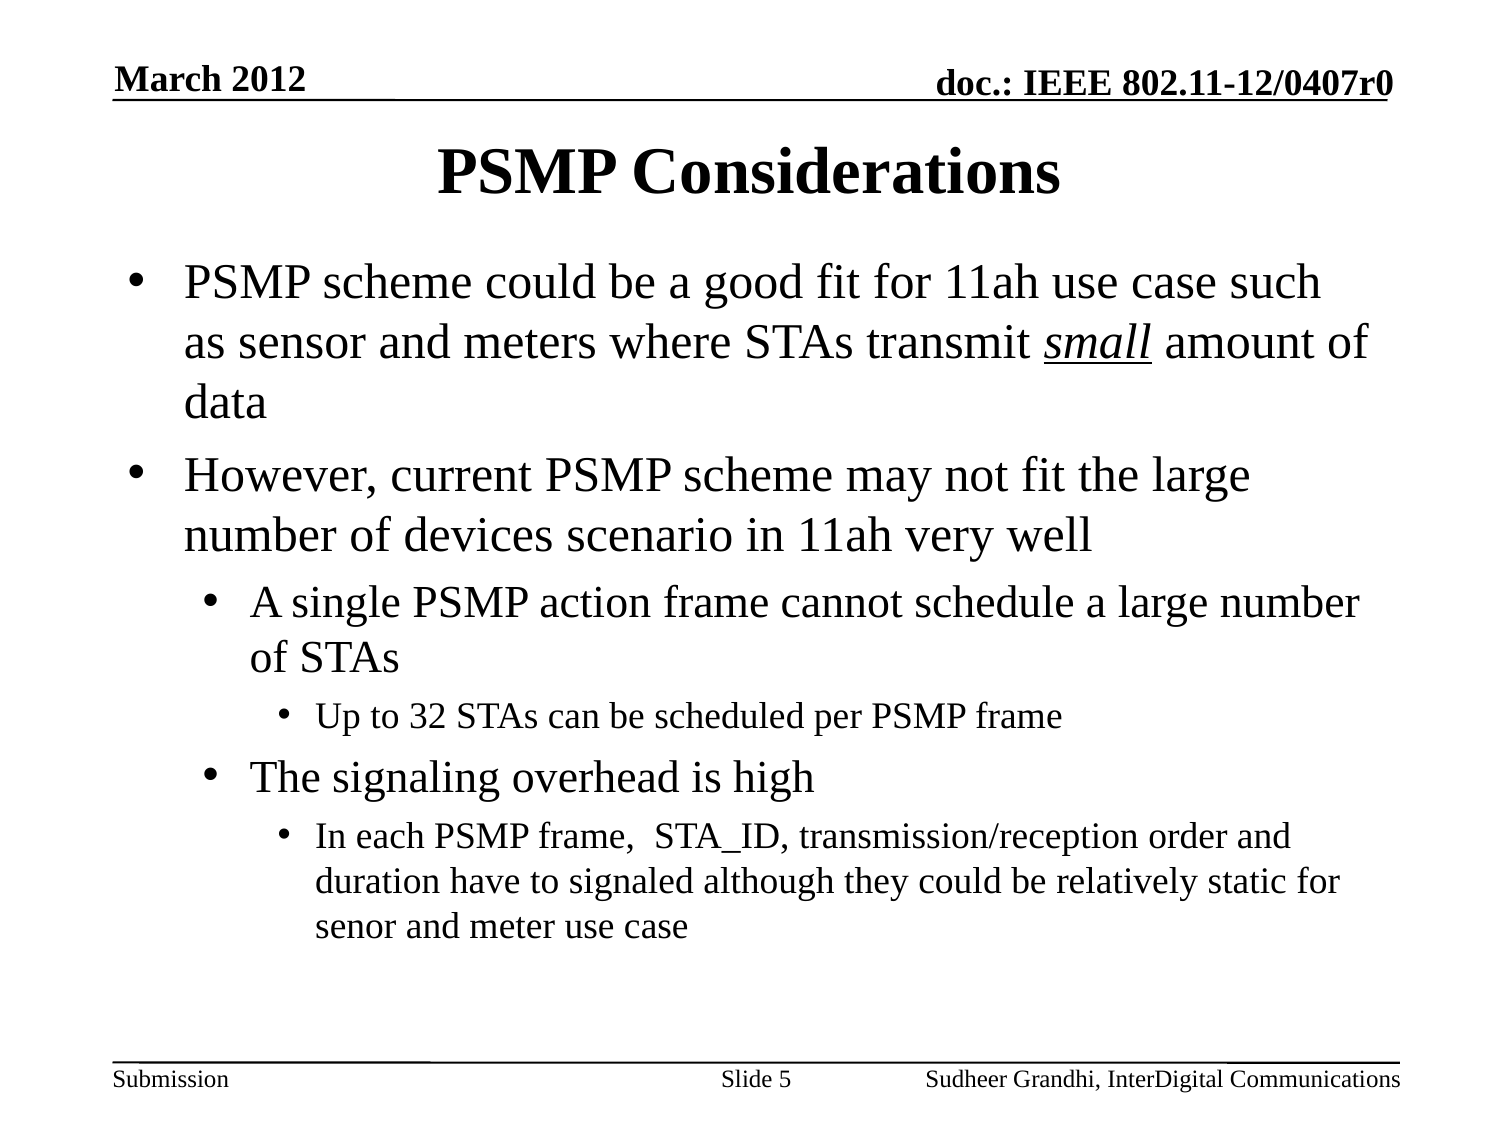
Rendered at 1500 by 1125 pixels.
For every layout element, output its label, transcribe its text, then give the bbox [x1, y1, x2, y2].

list PSMP scheme could be a good fit for 11ah use case such as sensor and meters where STAs transmit small amount of data However, current PSMP scheme may not fit the large number of devices scenario in 11ah very well A single PSMP action frame cannot schedule a large number of STAs Up to 32 STAs can be scheduled per PSMP frame The signaling overhead is high In each PSMP frame, STA_ID, transmission/reception order and duration have to signaled although they could be relatively static for senor and meter use case [112, 240, 1388, 1000]
title PSMP Considerations [112, 112, 1388, 223]
slide_number Slide 5 [712, 1061, 800, 1123]
footer Sudheer Grandhi, InterDigital Communications [878, 1061, 1402, 1093]
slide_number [114, 54, 423, 100]
